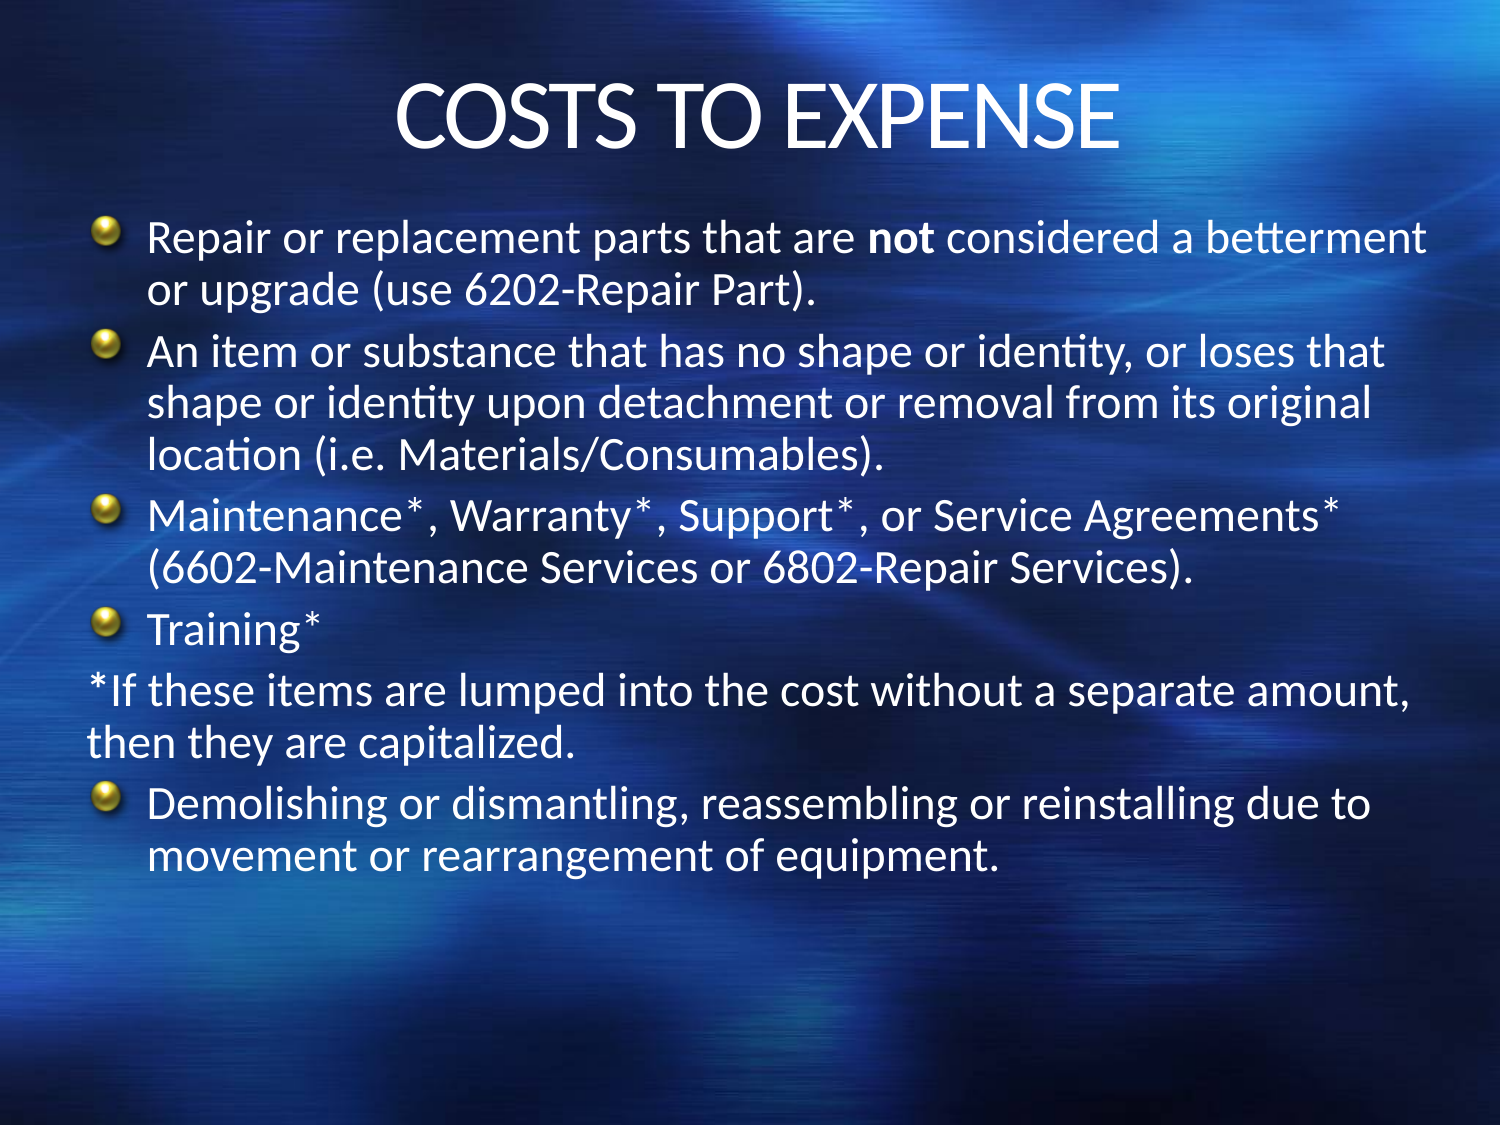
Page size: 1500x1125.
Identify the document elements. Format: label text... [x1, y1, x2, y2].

title COSTS TO EXPENSE [394, 62, 1130, 172]
picture [0, 0, 1500, 1125]
list Repair or replacement parts that are not considered a betterment or upgrade (use 6202-Repair Part). An item or substance that has no shape or identity, or loses that shape or identity upon detachment or removal from its original location (i.e. Materials/Consumables). Maintenance*, Warranty*, Support*, or Service Agreements* (6602-Maintenance Services or 6802-Repair Services). Training* *If these items are lumped into the cost without a separate amount, then they are capitalized. Demolishing or dismantling, reassembling or reinstalling due to movement or rearrangement of equipment. [86, 212, 1438, 888]
